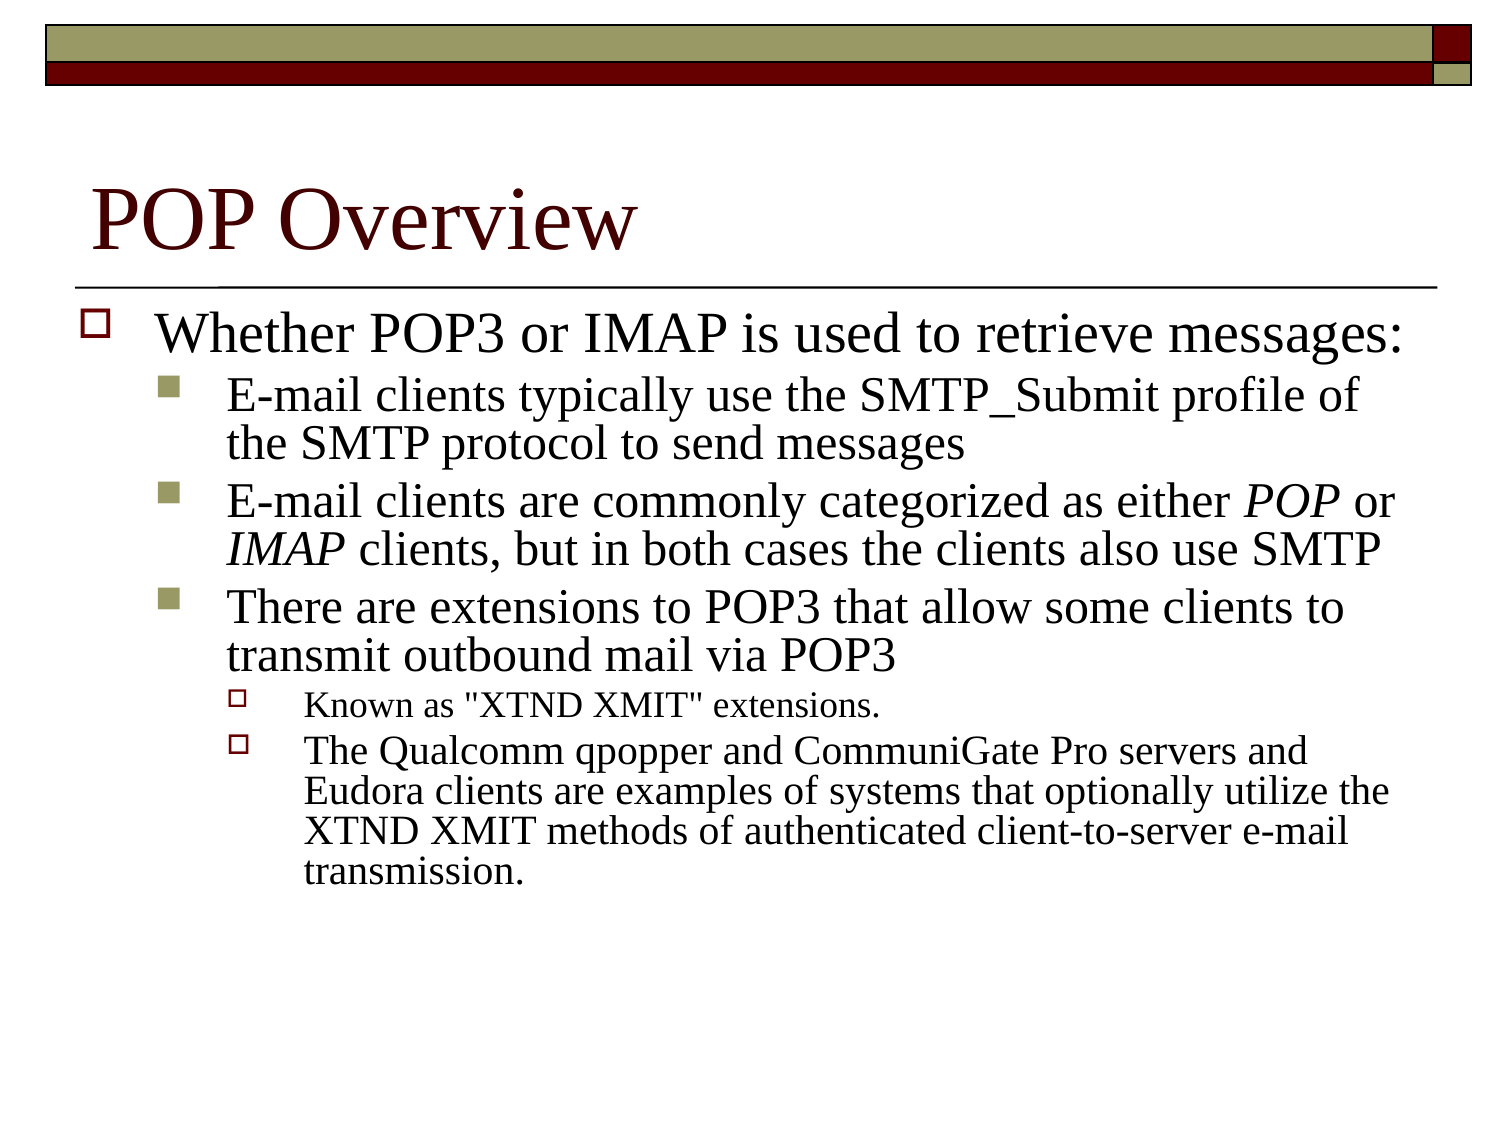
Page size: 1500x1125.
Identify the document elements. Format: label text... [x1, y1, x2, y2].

list Whether POP3 or IMAP is used to retrieve messages: E-mail clients typically use the SMTP_Submit profile of the SMTP protocol to send messages E-mail clients are commonly categorized as either POP or IMAP clients, but in both cases the clients also use SMTP There are extensions to POP3 that allow some clients to transmit outbound mail via POP3 Known as "XTND XMIT" extensions. The Qualcomm qpopper and CommuniGate Pro servers and Eudora clients are examples of systems that optionally utilize the XTND XMIT methods of authenticated client-to-server e-mail transmission. [62, 299, 1426, 1006]
title POP Overview [74, 87, 1426, 276]
